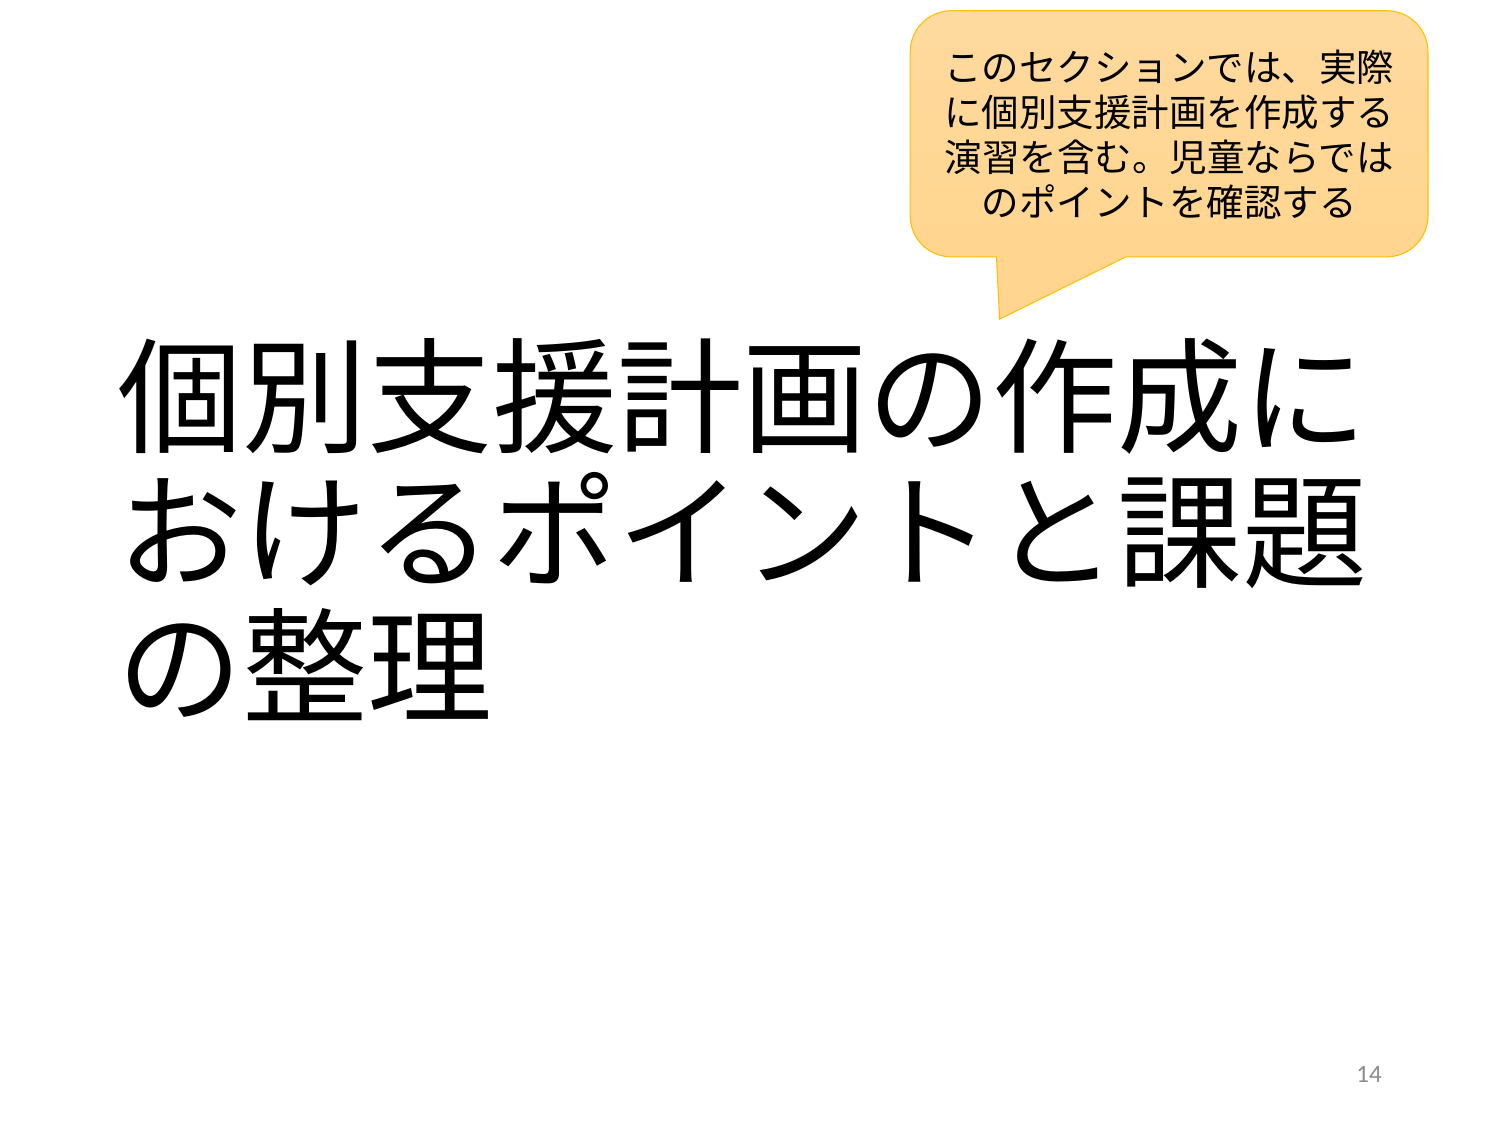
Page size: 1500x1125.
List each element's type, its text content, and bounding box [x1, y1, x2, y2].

slide_number 14 [1059, 1042, 1397, 1103]
text_box このセクションでは、実際に個別支援計画を作成する演習を含む。児童ならではのポイントを確認する [909, 10, 1429, 321]
title 個別支援計画の作成におけるポイントと課題の整理 [102, 280, 1397, 749]
